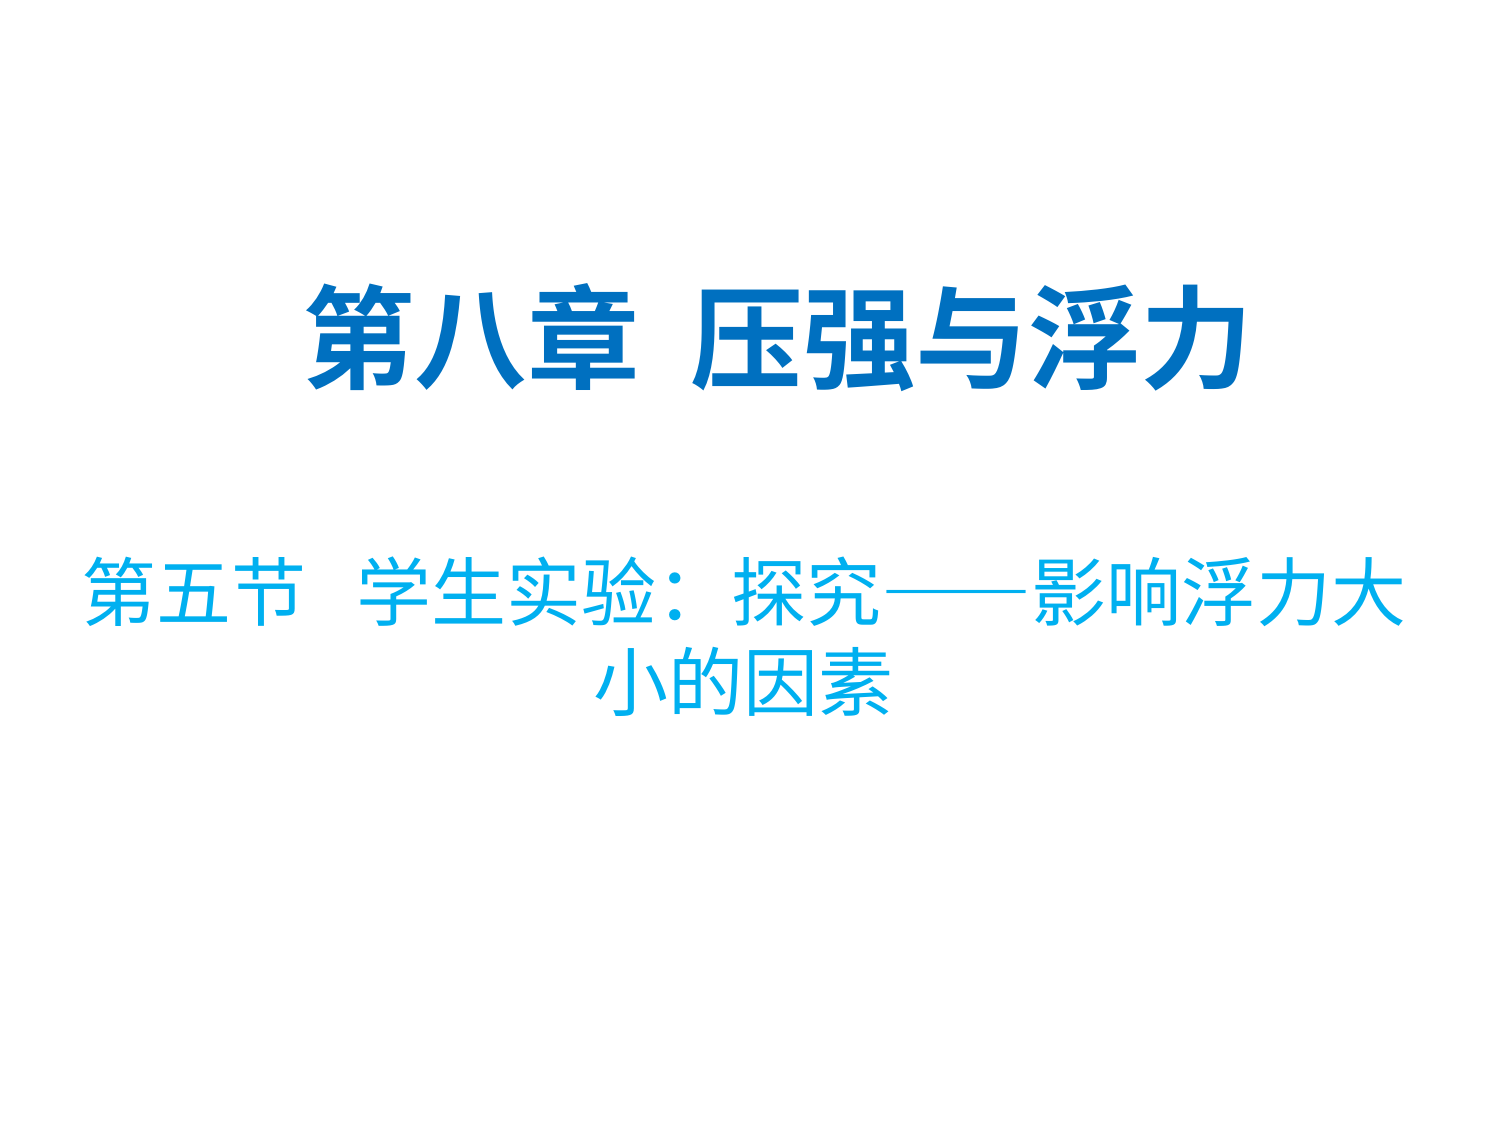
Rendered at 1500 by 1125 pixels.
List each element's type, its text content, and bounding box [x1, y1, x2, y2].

title 第五节 学生实验：探究——影响浮力大小的因素 [64, 515, 1423, 757]
text_box 第八章 压强与浮力 [287, 260, 1304, 410]
